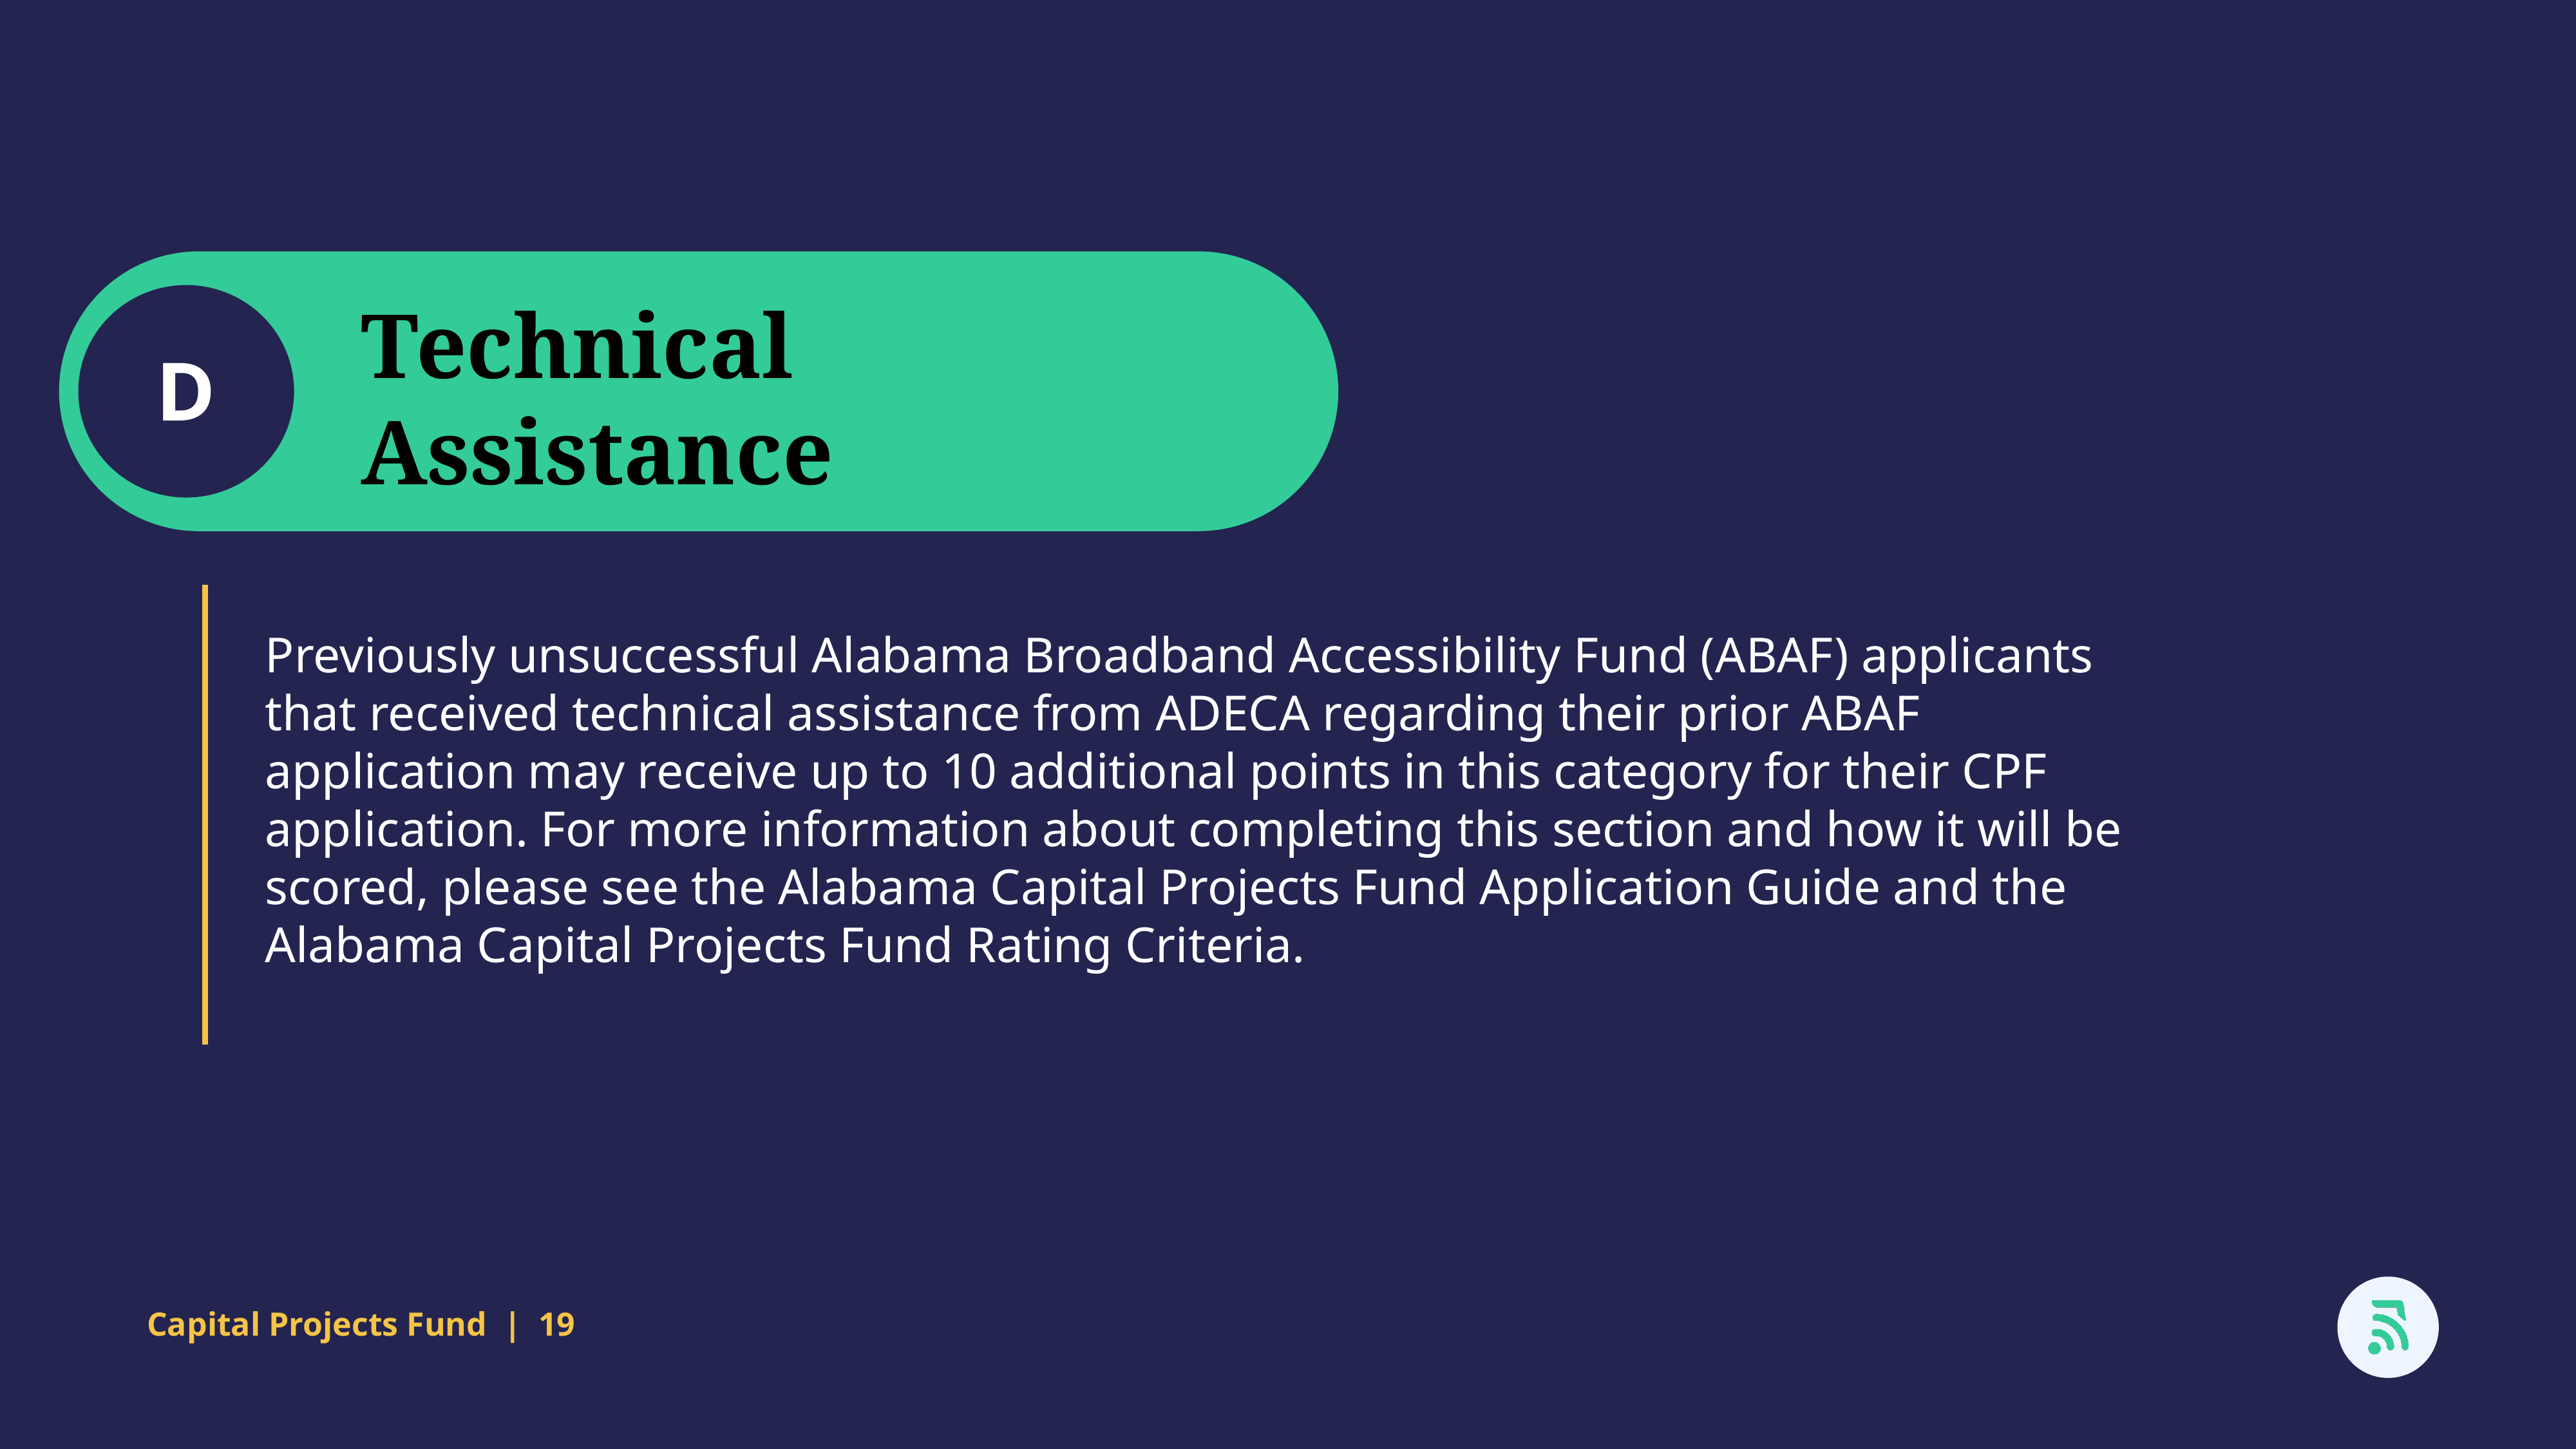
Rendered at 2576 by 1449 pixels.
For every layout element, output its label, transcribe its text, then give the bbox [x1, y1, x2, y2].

text_box [59, 345, 67, 438]
text_box [95, 448, 278, 498]
text_box D [67, 335, 305, 448]
text_box Technical Assistance [351, 285, 1188, 531]
text_box [71, 251, 1339, 531]
picture [2368, 1300, 2409, 1354]
list Capital Projects Fund | 19 [137, 1300, 1991, 1346]
text_box [95, 285, 278, 335]
text_box Previously unsuccessful Alabama Broadband Accessibility Fund (ABAF) applicants that received technical assistance from ADECA regarding their prior ABAF application may receive up to 10 additional points in this category for their CPF application. For more information about completing this section and how it will be scored, please see the Alabama Capital Projects Fund Application Guide and the Alabama Capital Projects Fund Rating Criteria. [255, 620, 2183, 1285]
